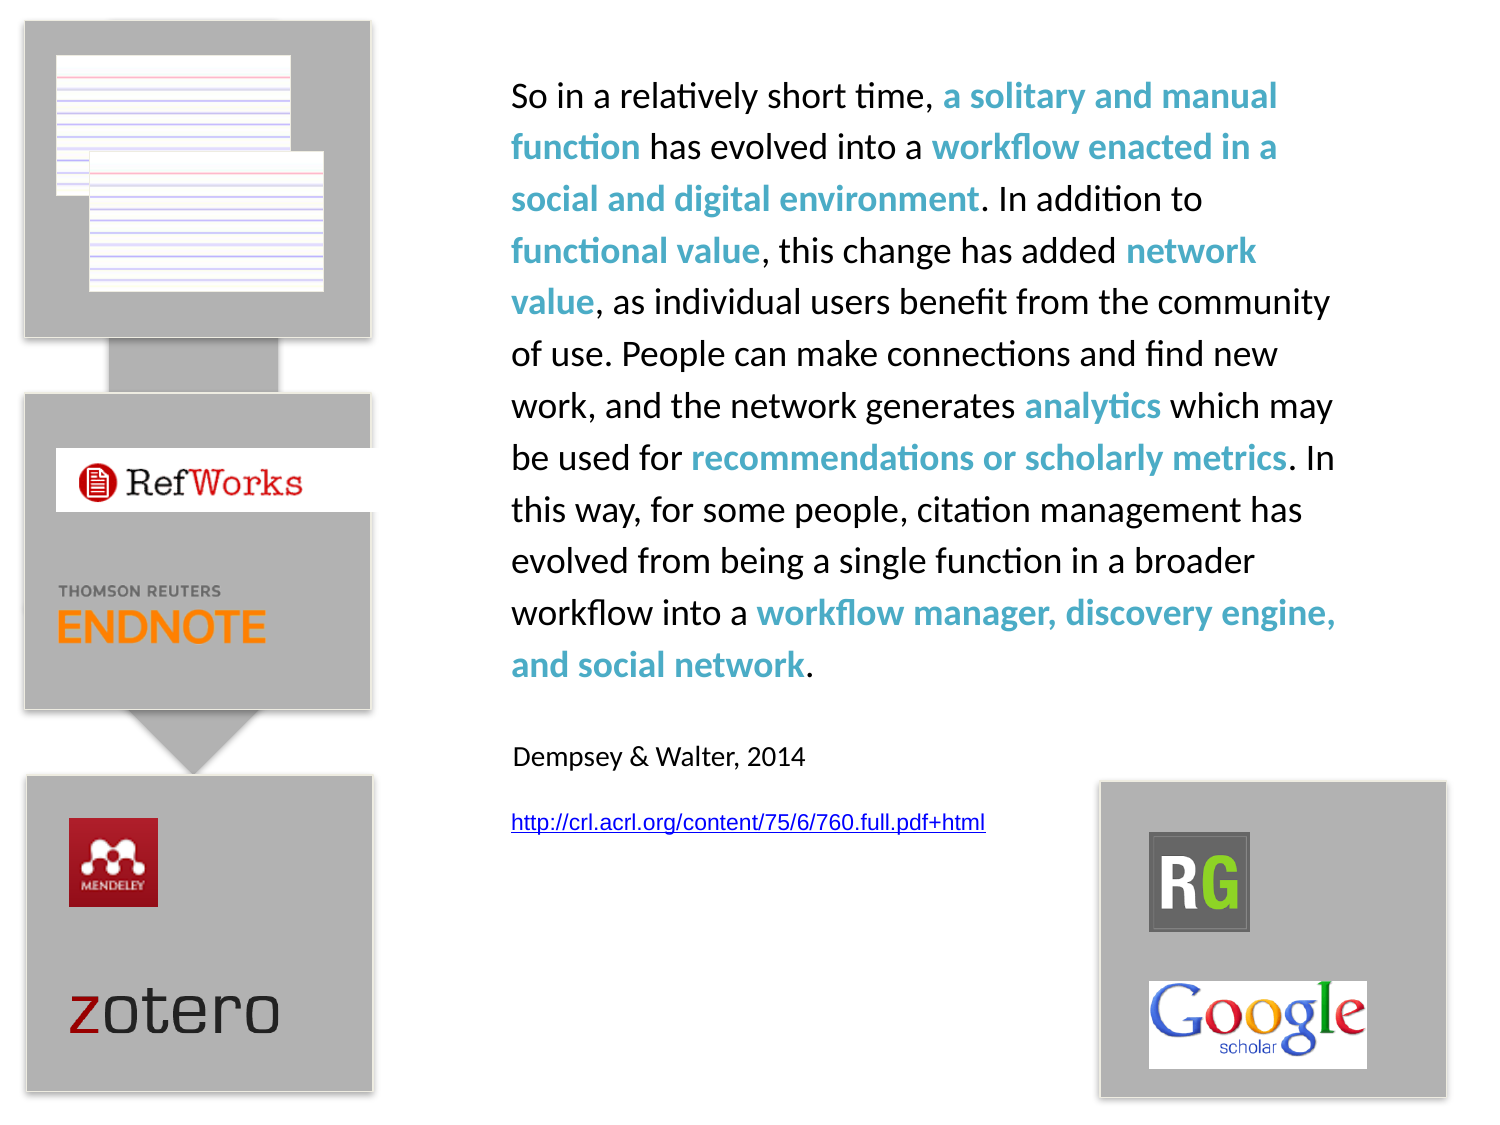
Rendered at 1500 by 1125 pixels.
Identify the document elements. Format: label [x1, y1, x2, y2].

picture [55, 576, 299, 651]
picture [56, 55, 324, 293]
text_box [26, 774, 374, 1092]
text_box [495, 56, 1447, 1098]
picture [69, 987, 279, 1035]
text_box [135, 718, 252, 773]
text_box [24, 392, 372, 710]
text_box [108, 346, 279, 391]
picture [56, 447, 432, 513]
picture [69, 818, 158, 907]
text_box [24, 20, 372, 338]
